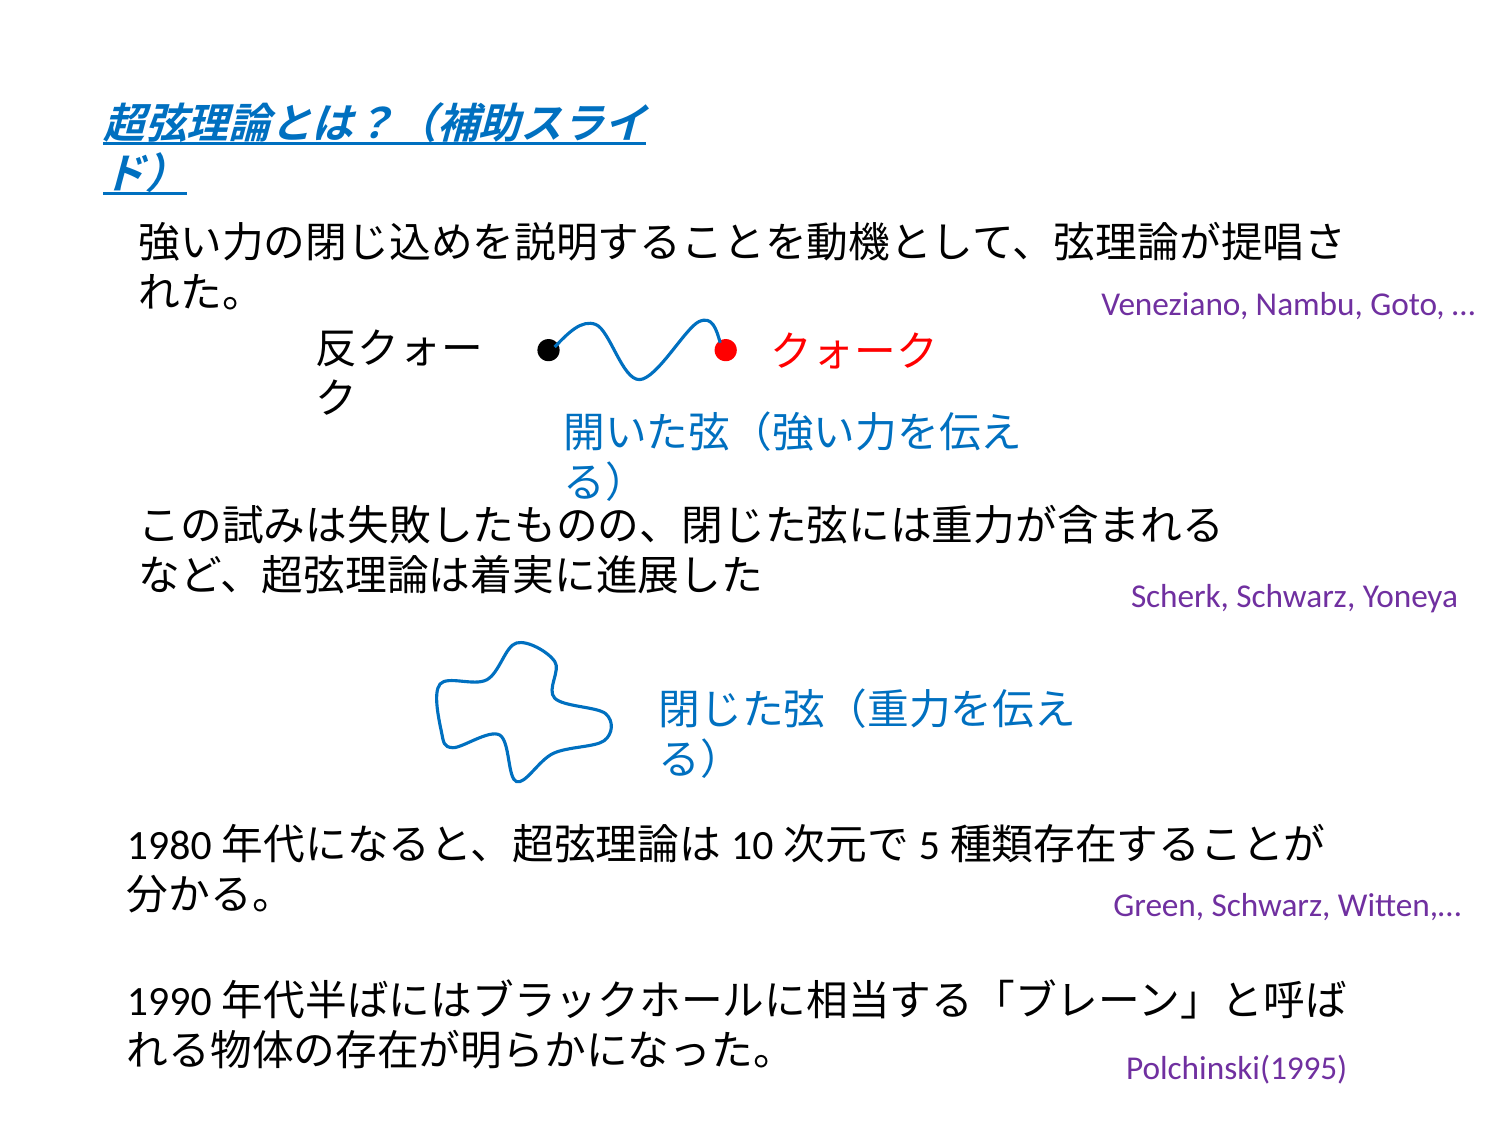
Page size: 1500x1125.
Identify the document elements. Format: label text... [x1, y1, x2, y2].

text_box この試みは失敗したものの、閉じた弦には重力が含まれるなど、超弦理論は着実に進展した [123, 491, 1258, 607]
text_box [712, 336, 739, 364]
text_box Veneziano, Nambu, Goto, … [1086, 274, 1495, 330]
text_box 1980年代になると、超弦理論は10次元で5種類存在することが分かる。 [112, 810, 1364, 926]
text_box 1990年代半ばにはブラックホールに相当する「ブレーン」と呼ばれる物体の存在が明らかになった。 [112, 966, 1387, 1081]
text_box 閉じた弦（重力を伝える） [643, 675, 1105, 791]
text_box クォーク [756, 317, 957, 383]
text_box Scherk, Schwarz, Yoneya [1116, 566, 1483, 622]
text_box 超弦理論とは？（補助スライド） [88, 89, 668, 205]
text_box Polchinski(1995) [1111, 1038, 1376, 1094]
text_box 反クォーク [301, 314, 538, 430]
text_box 強い力の閉じ込めを説明することを動機として、弦理論が提唱された。 [123, 208, 1400, 323]
text_box [538, 336, 562, 364]
text_box [435, 641, 613, 783]
text_box [554, 319, 721, 381]
text_box Green, Schwarz, Witten,… [1098, 876, 1495, 931]
text_box 開いた弦（強い力を伝える） [548, 398, 1093, 513]
